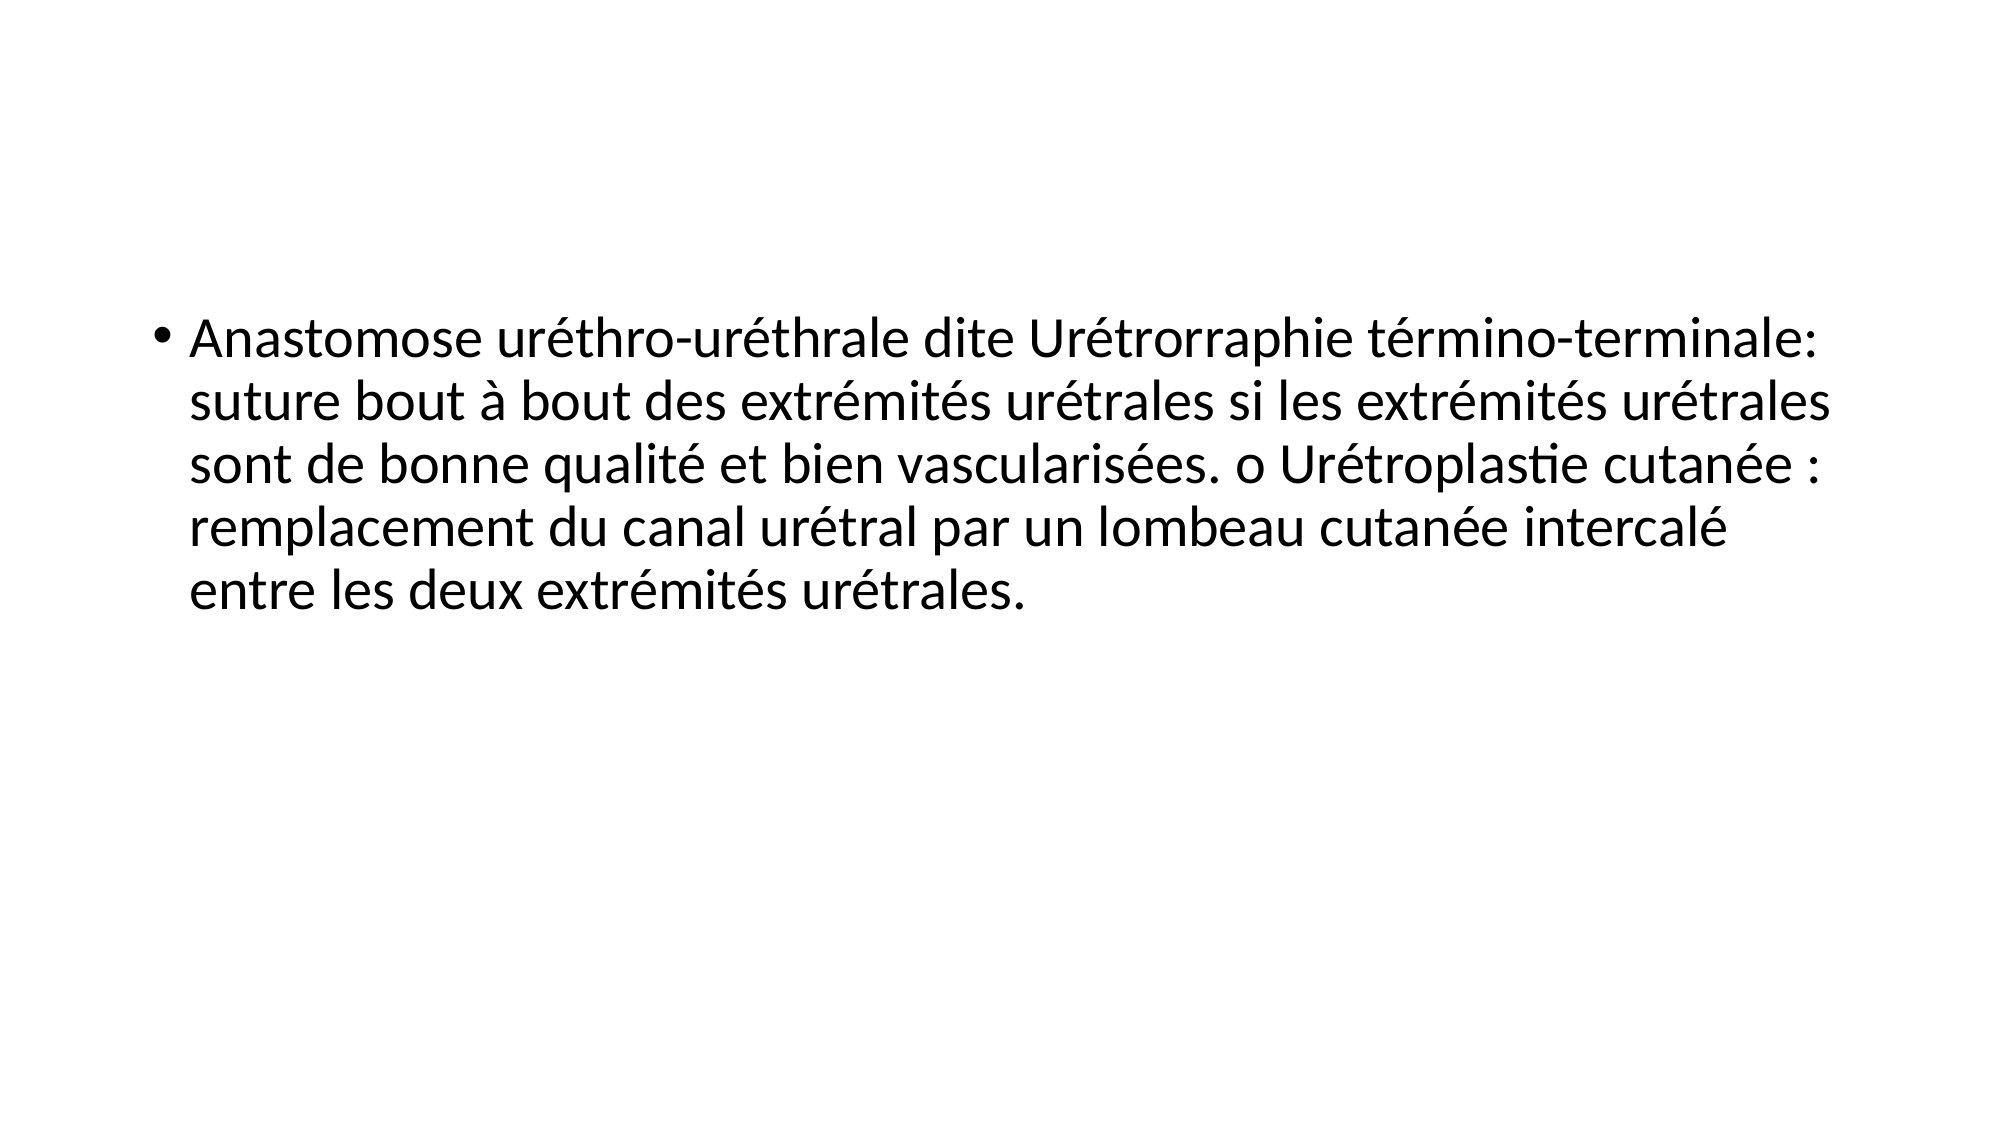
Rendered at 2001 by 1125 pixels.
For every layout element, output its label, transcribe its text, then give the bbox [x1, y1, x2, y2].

list Anastomose uréthro-uréthrale dite Urétrorraphie término-terminale: suture bout à bout des extrémités urétrales si les extrémités urétrales sont de bonne qualité et bien vascularisées. o Urétroplastie cutanée : remplacement du canal urétral par un lombeau cutanée intercalé entre les deux extrémités urétrales. [137, 299, 1863, 1014]
